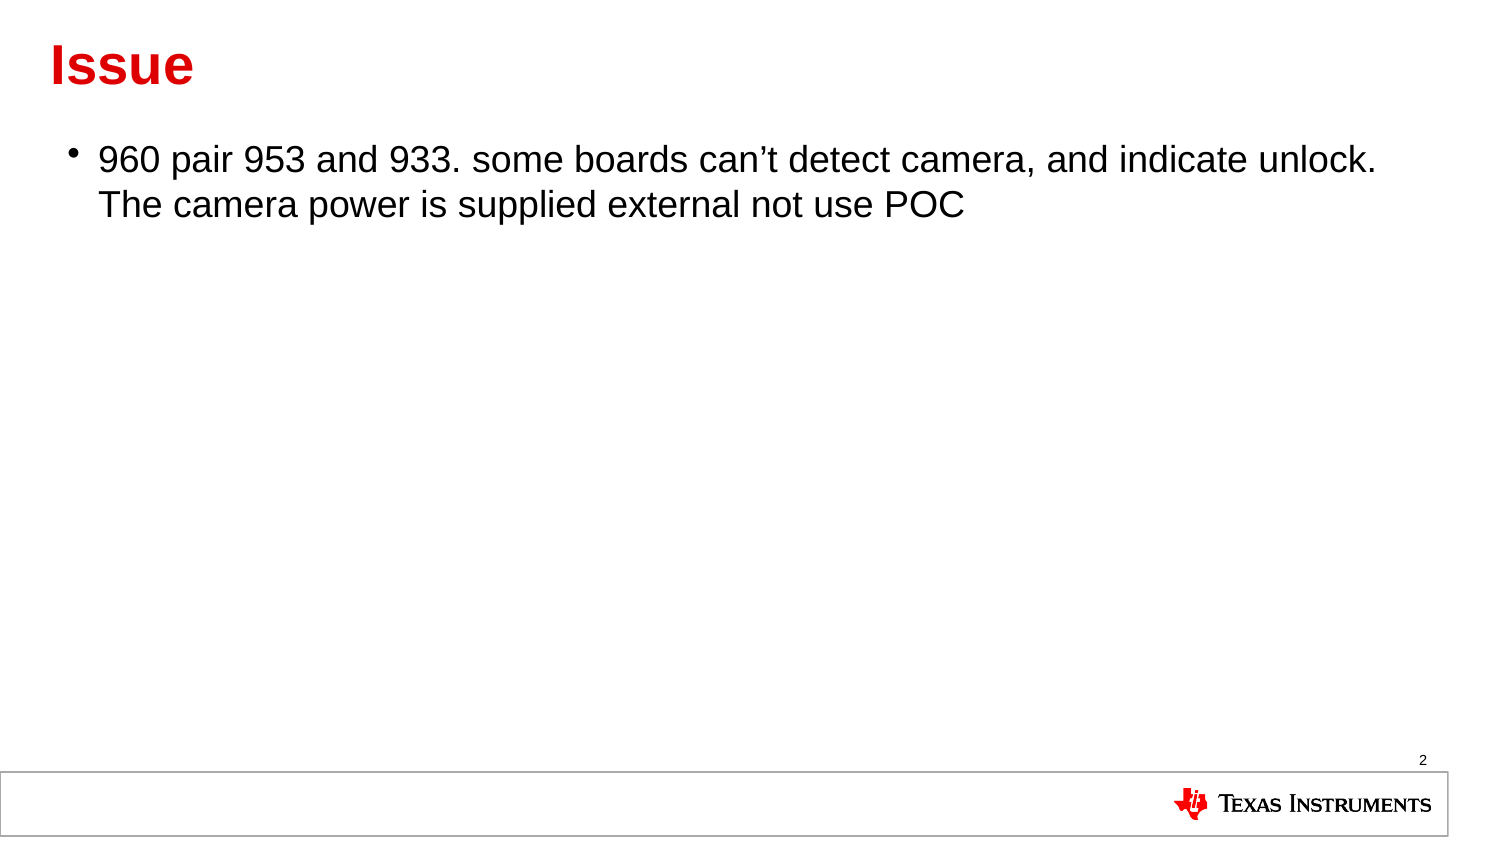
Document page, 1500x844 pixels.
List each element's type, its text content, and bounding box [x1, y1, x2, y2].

picture [1174, 788, 1431, 820]
list 960 pair 953 and 933. some boards can’t detect camera, and indicate unlock. The camera power is supplied external not use POC [54, 128, 1444, 738]
slide_number 2 [1089, 744, 1440, 770]
title Issue [37, 17, 1426, 119]
